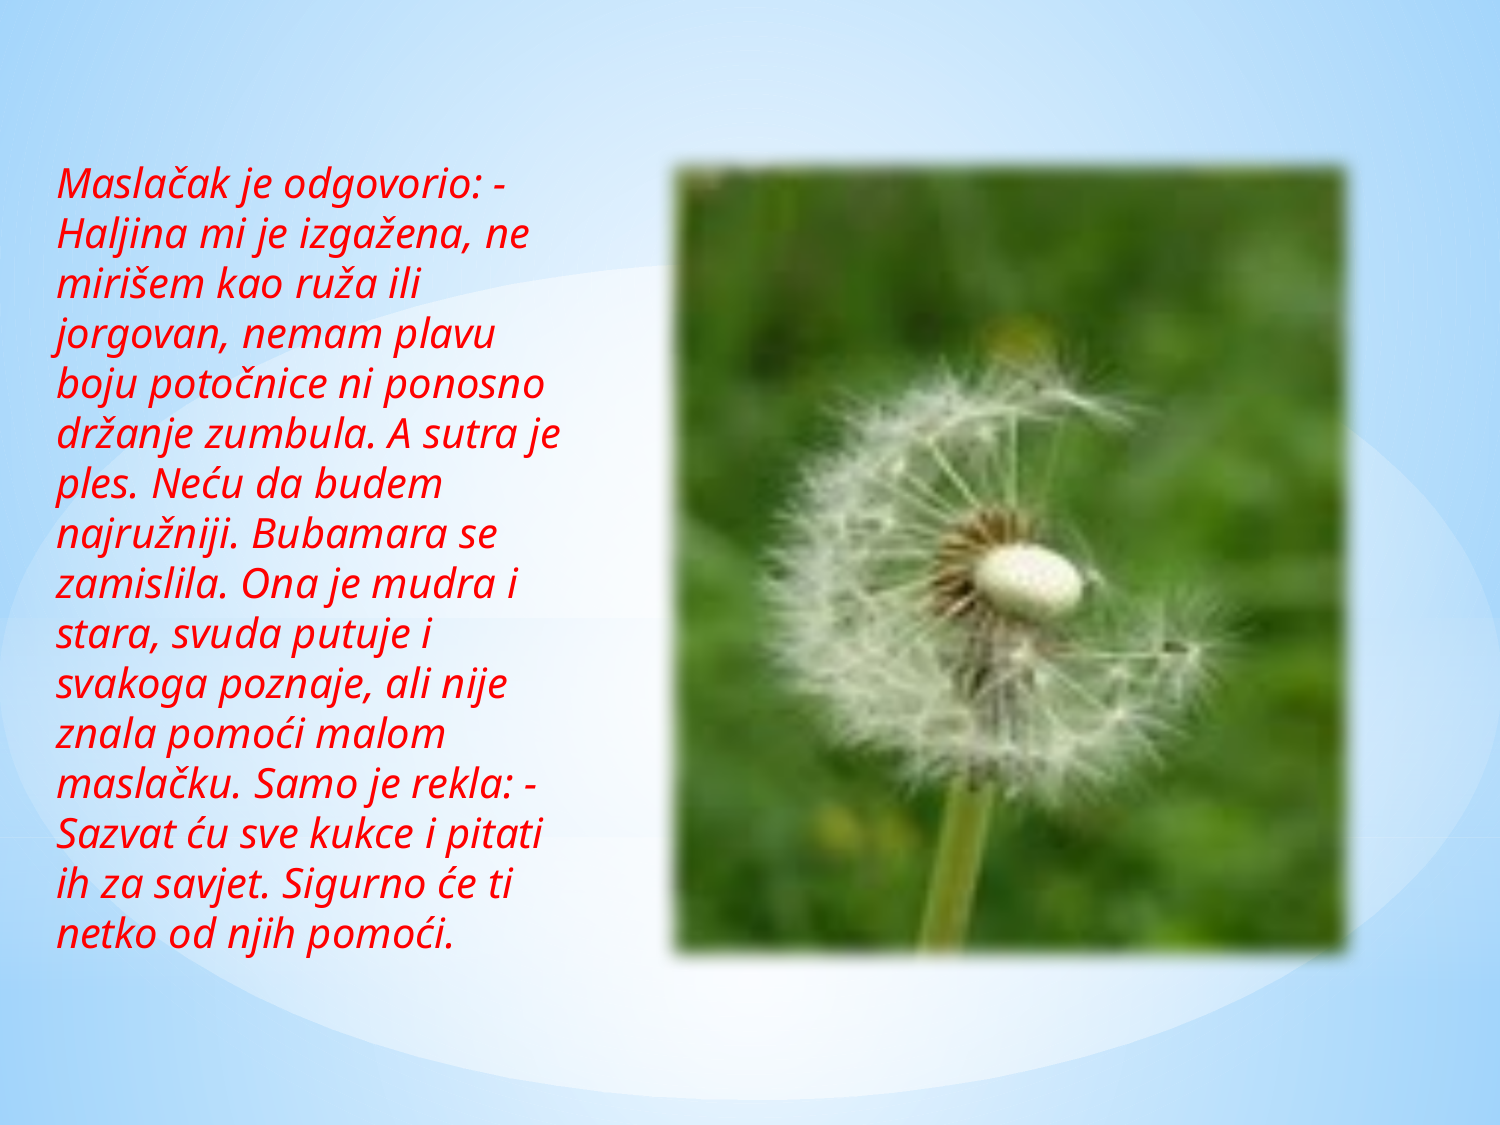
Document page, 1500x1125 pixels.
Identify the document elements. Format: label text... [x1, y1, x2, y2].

picture [656, 148, 1365, 973]
text_box Maslačak je odgovorio: - Haljina mi je izgažena, ne mirišem kao ruža ili jorgovan, nemam plavu boju potočnice ni ponosno držanje zumbula. A sutra je ples. Neću da budem najružniji. Bubamara se zamislila. Ona je mudra i stara, svuda putuje i svakoga poznaje, ali nije znala pomoći malom maslačku. Samo je rekla: - Sazvat ću sve kukce i pitati ih za savjet. Sigurno će ti netko od njih pomoći. [41, 148, 597, 965]
